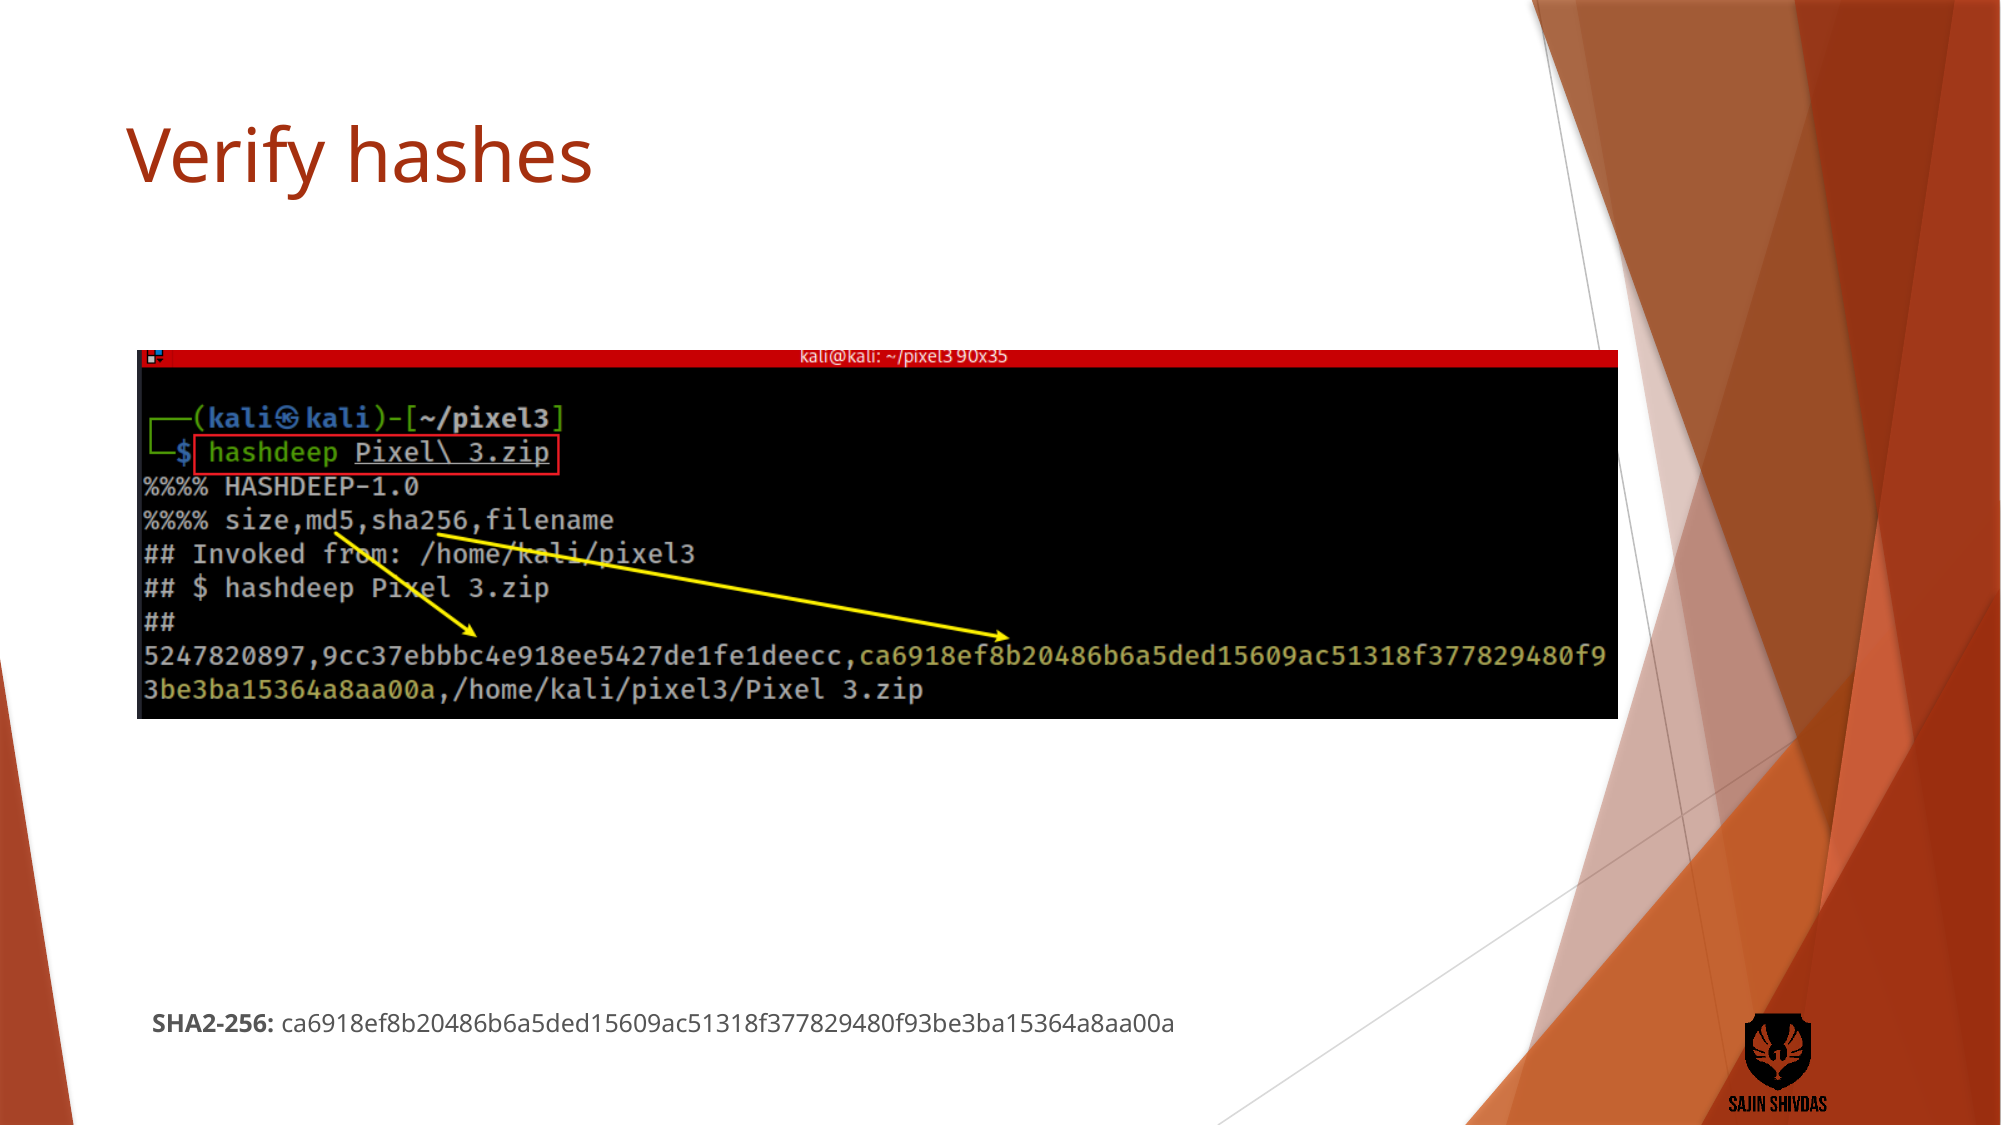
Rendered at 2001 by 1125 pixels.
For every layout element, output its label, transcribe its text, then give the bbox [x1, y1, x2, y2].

picture [136, 350, 1619, 719]
title Verify hashes [111, 99, 1522, 317]
text_box SHA2-256: ca6918ef8b20486b6a5ded15609ac51318f377829480f93be3ba15364a8aa00a [137, 999, 1335, 1049]
picture [1718, 1003, 1840, 1125]
